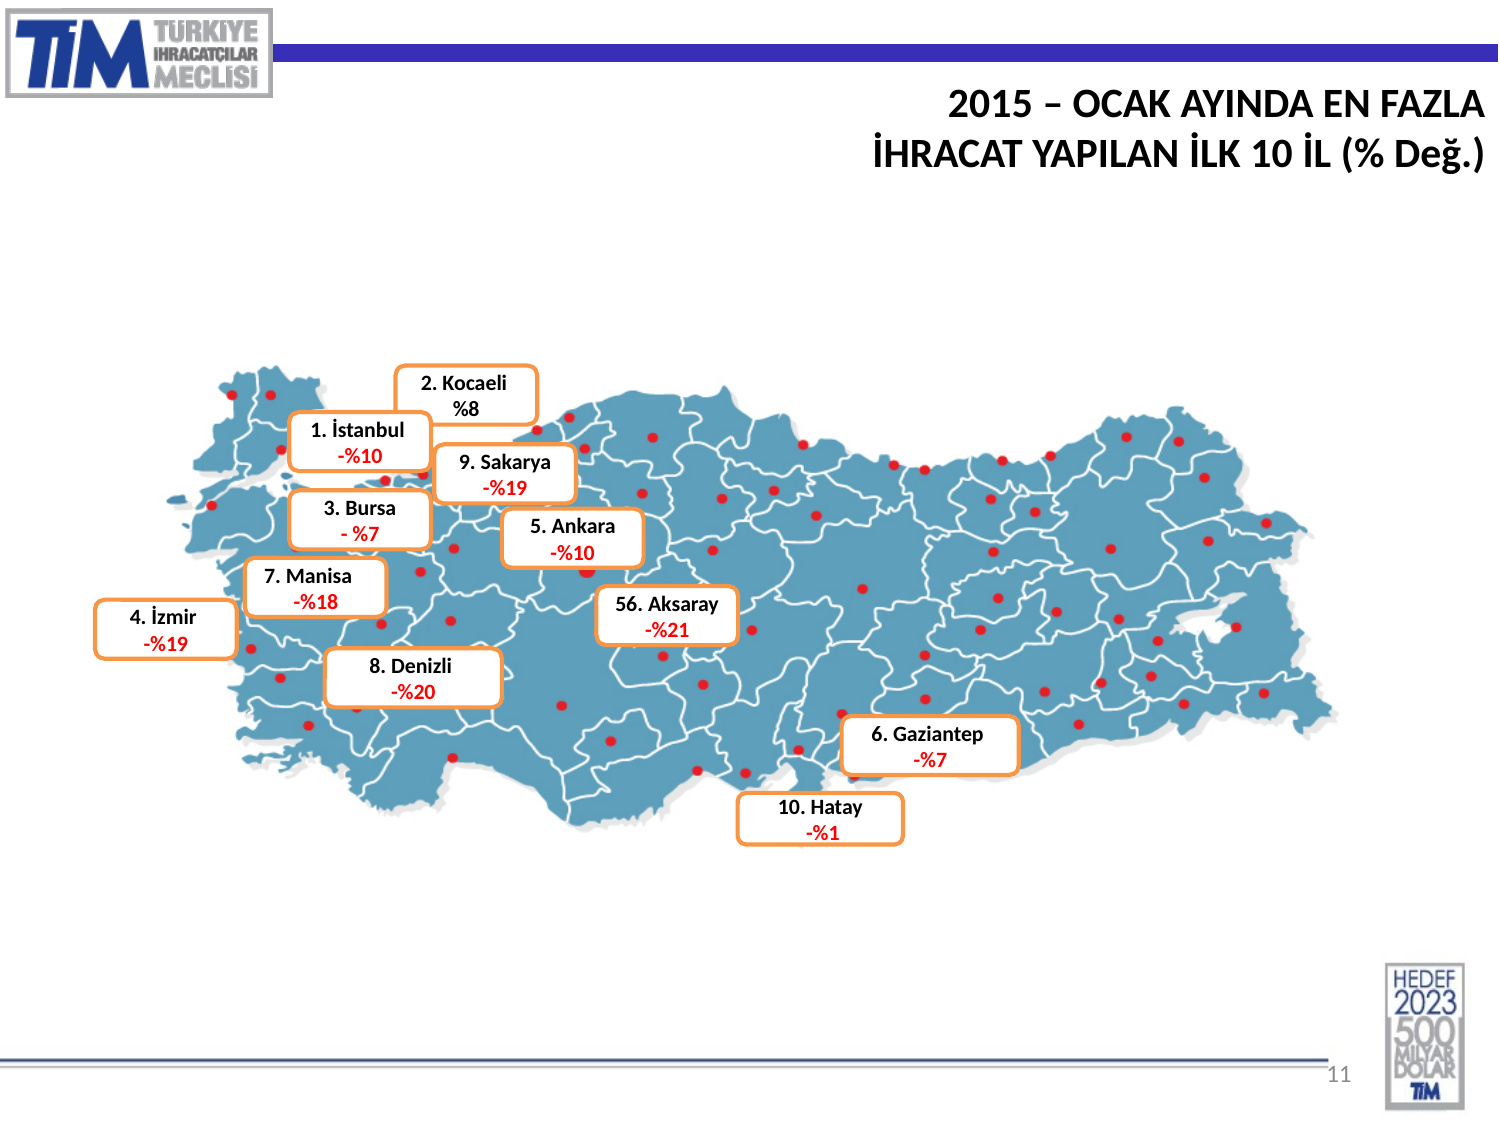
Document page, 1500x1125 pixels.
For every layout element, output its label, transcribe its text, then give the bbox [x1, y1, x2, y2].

picture [5, 8, 273, 98]
text_box 4. İzmir -%19 [92, 597, 142, 661]
slide_number 11 [1051, 1042, 1367, 1103]
picture [0, 238, 1500, 1125]
text_box 2015 – OCAK AYINDA EN FAZLA İHRACAT YAPILAN İLK 10 İL (% Değ.) [159, 68, 1500, 183]
